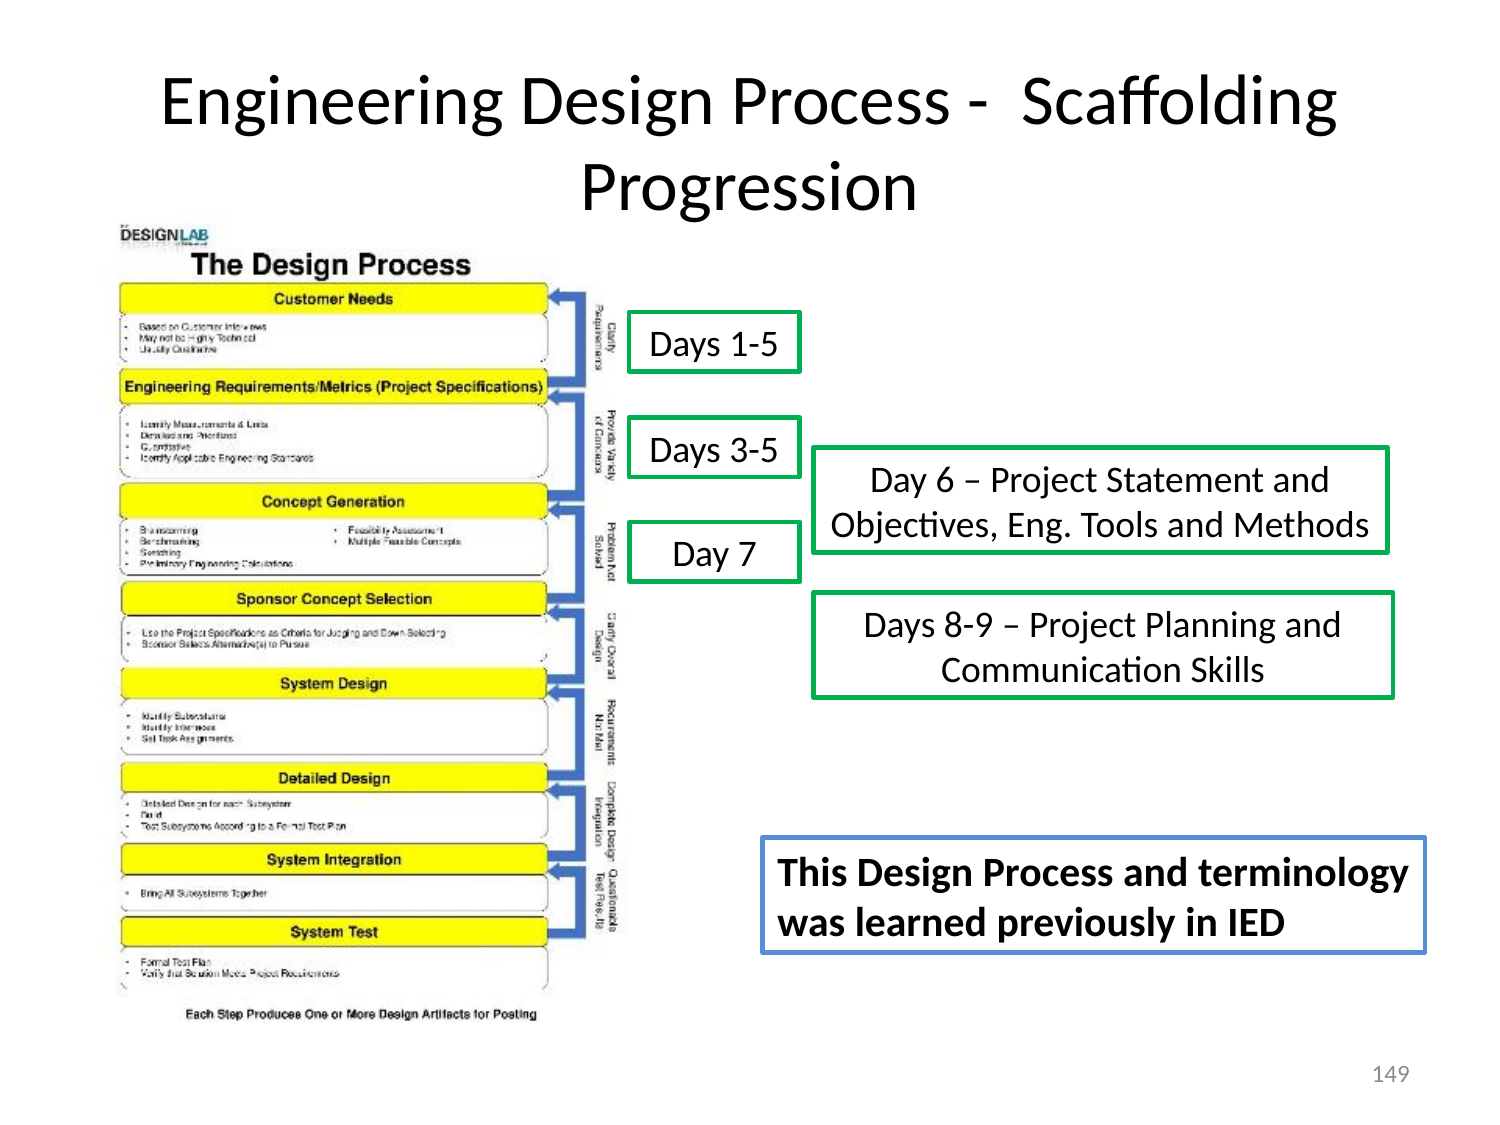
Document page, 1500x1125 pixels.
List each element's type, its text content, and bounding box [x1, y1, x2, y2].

text_box Day 7 [659, 521, 800, 582]
slide_number 149 [1074, 1042, 1425, 1103]
text_box Days 1-5 [659, 311, 800, 372]
text_box This Design Process and terminology was learned previously in IED [762, 837, 1425, 953]
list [79, 185, 656, 1049]
title Engineering Design Process - Scaffolding Progression [75, 45, 1425, 233]
text_box Day 6 – Project Statement and Objectives, Eng. Tools and Methods [813, 447, 1388, 553]
text_box Days 3-5 [659, 417, 800, 477]
text_box Days 8-9 – Project Planning and Communication Skills [813, 592, 1393, 698]
